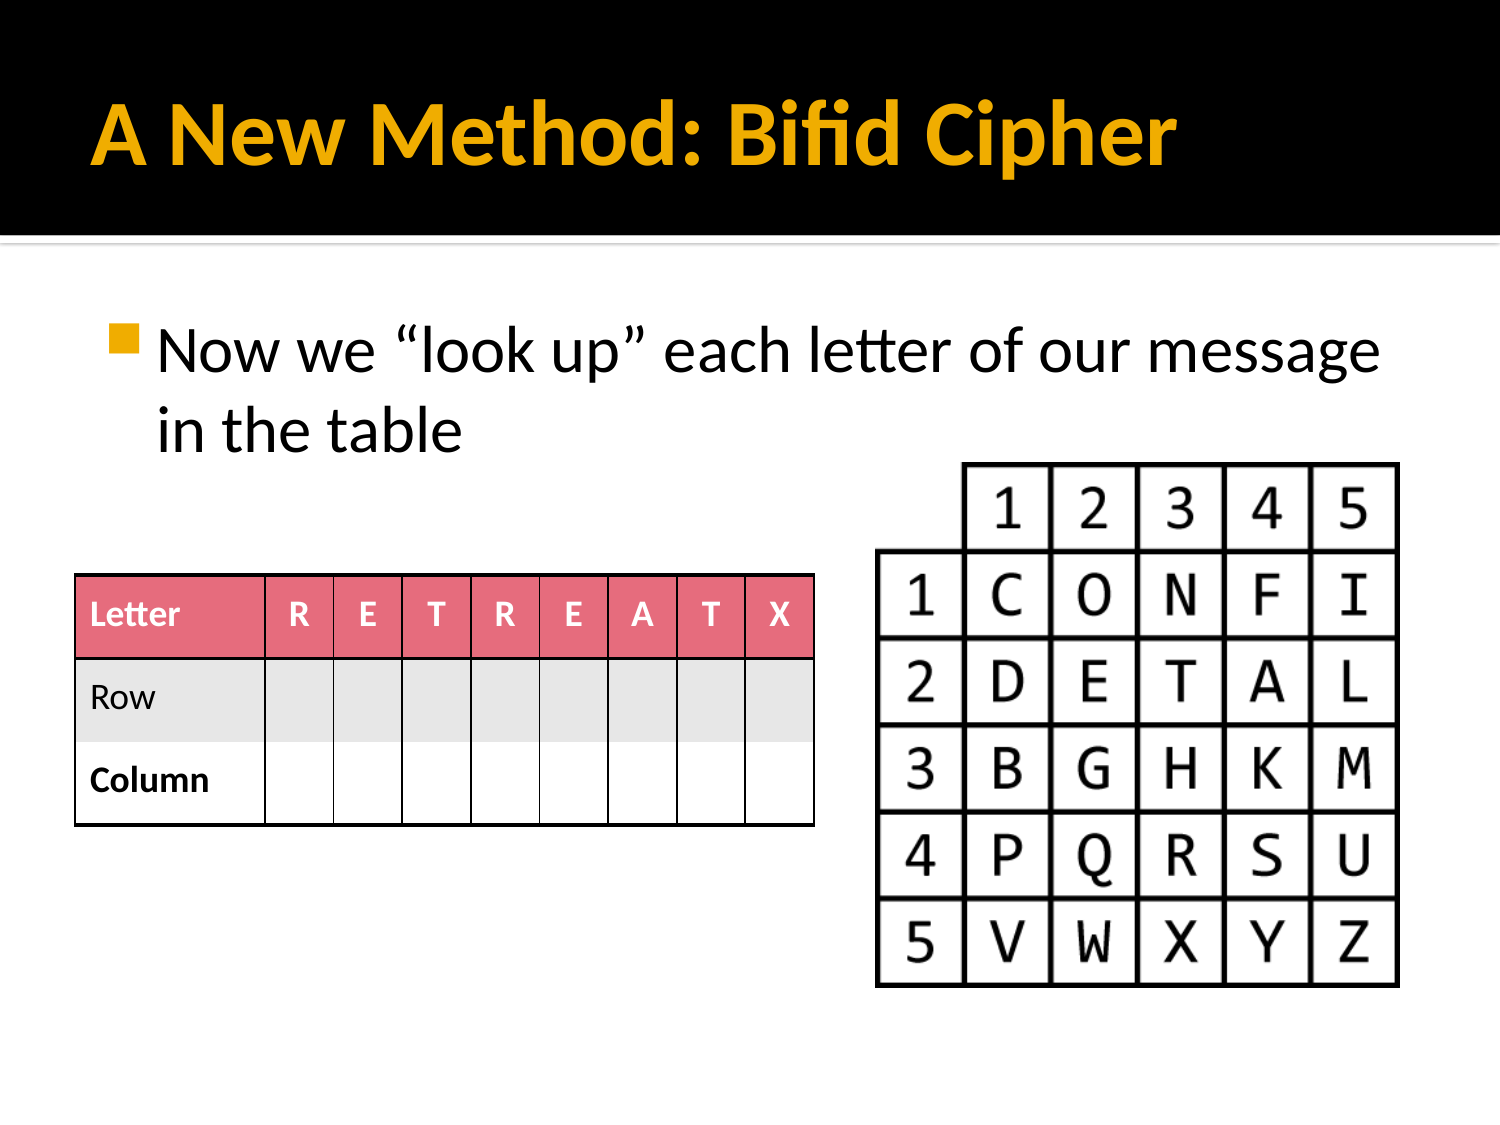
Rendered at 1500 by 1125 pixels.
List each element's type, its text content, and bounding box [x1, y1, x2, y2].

table_cell [540, 660, 607, 742]
table_cell Row [76, 660, 264, 742]
table_cell [403, 660, 470, 742]
table_cell [472, 742, 539, 823]
title A New Method: Bifid Cipher [75, 25, 1425, 231]
table_header E [334, 577, 401, 657]
table_header R [266, 577, 333, 657]
list Now we “look up” each letter of our message in the table [75, 291, 1425, 1050]
table_cell Column [76, 742, 264, 823]
table_cell [678, 742, 744, 823]
table_cell [334, 742, 401, 823]
table_header T [678, 577, 744, 657]
table_cell [609, 742, 676, 823]
table_header X [746, 577, 813, 657]
table_cell [540, 742, 607, 823]
table_header A [609, 577, 676, 657]
table_cell [266, 660, 333, 742]
table_cell [746, 742, 813, 823]
table_cell [403, 742, 470, 823]
table_header E [540, 577, 607, 657]
picture [874, 462, 1400, 988]
table_header Letter [76, 577, 264, 657]
table_cell [472, 660, 539, 742]
table_cell [334, 660, 401, 742]
table_cell [266, 742, 333, 823]
table_header R [472, 577, 539, 657]
table_cell [678, 660, 744, 742]
table_header T [403, 577, 470, 657]
table_cell [609, 660, 676, 742]
table_cell [746, 660, 813, 742]
